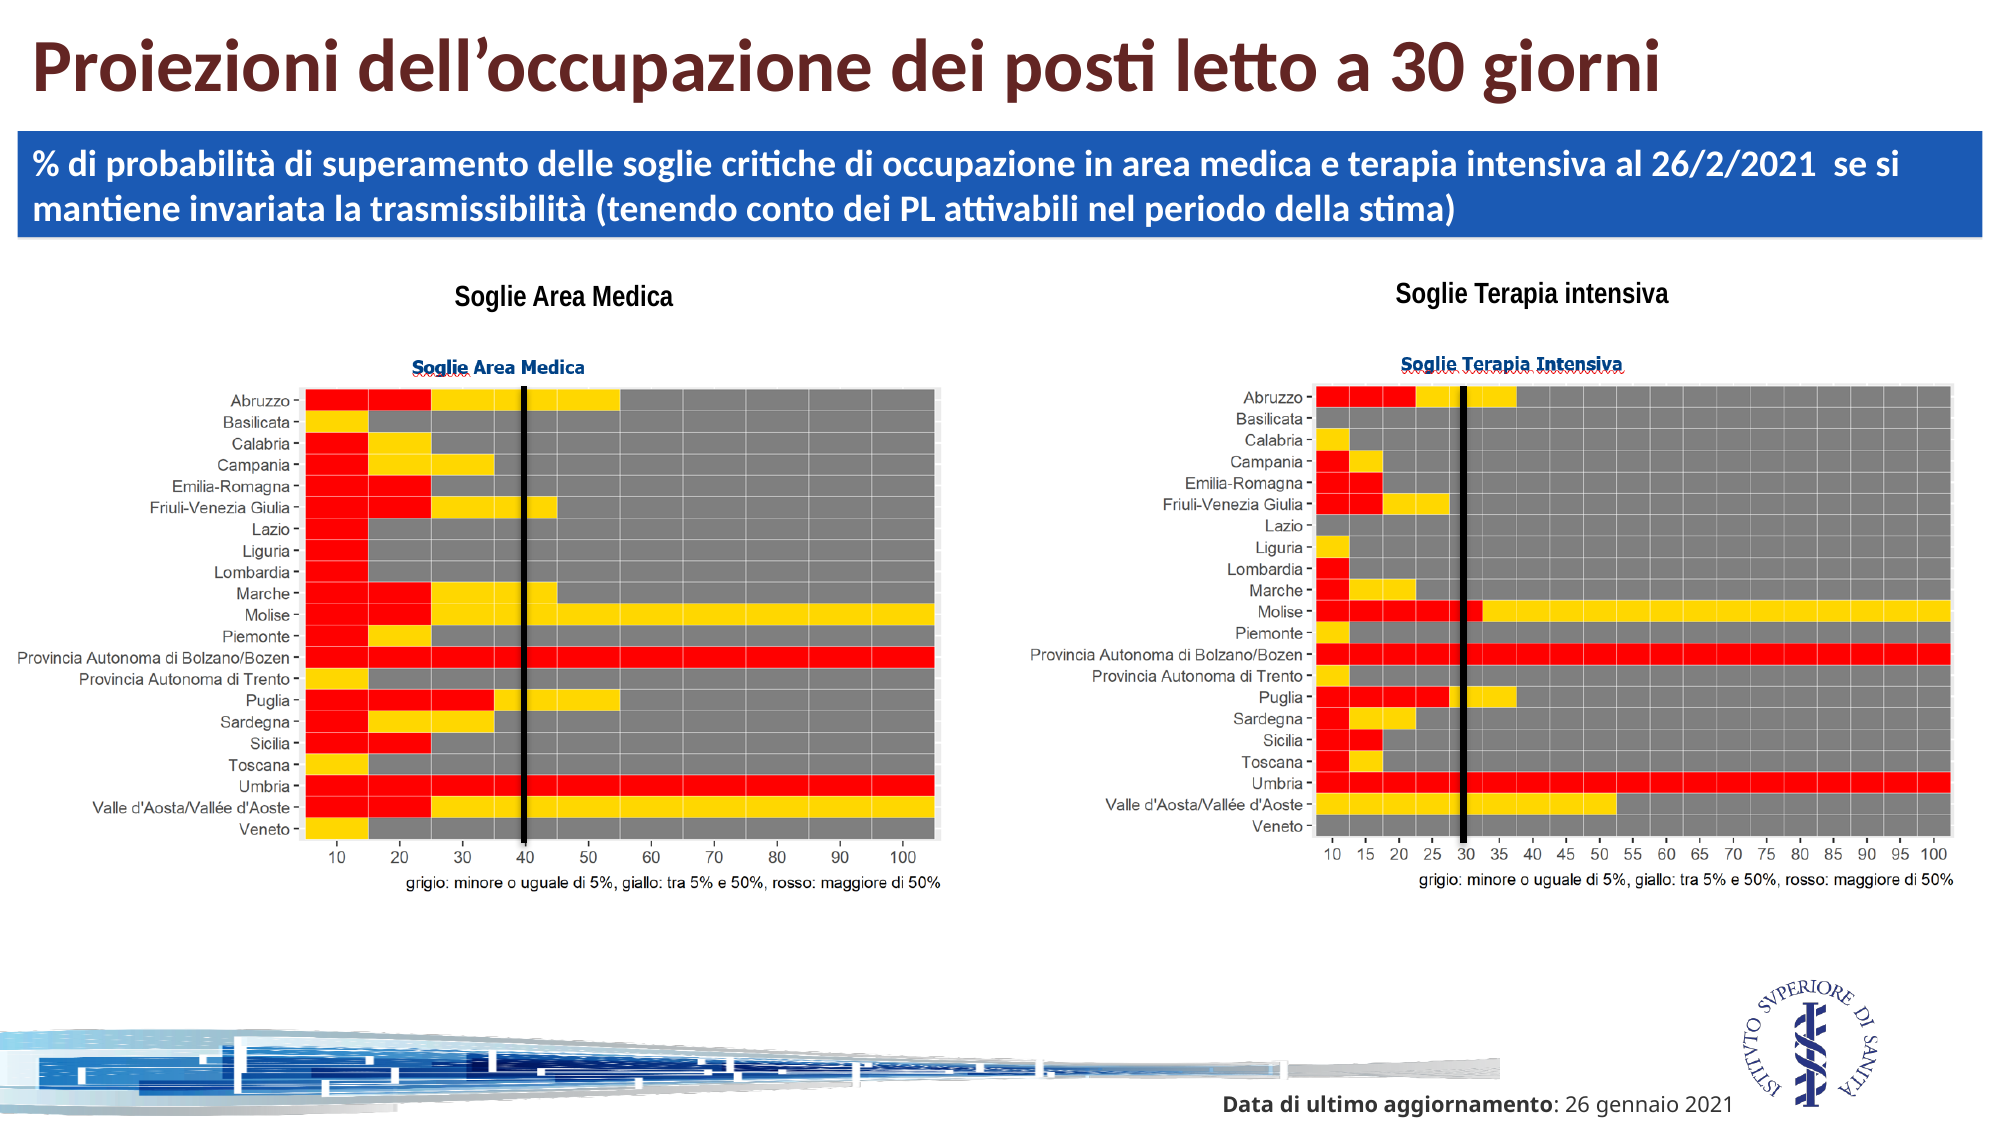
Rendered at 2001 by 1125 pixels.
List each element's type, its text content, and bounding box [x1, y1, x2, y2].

text_box Soglie Terapia intensiva [1380, 266, 1684, 317]
picture [7, 349, 960, 915]
picture [0, 1001, 1500, 1125]
text_box Data di ultimo aggiornamento: 26 gennaio 2021 [1207, 1083, 1750, 1125]
picture [1742, 979, 1878, 1107]
text_box Soglie Area Medica [439, 269, 696, 320]
text_box Proiezioni dell’occupazione dei posti letto a 30 giorni [17, 0, 1983, 129]
picture [1020, 349, 1973, 896]
picture [17, 130, 1983, 240]
